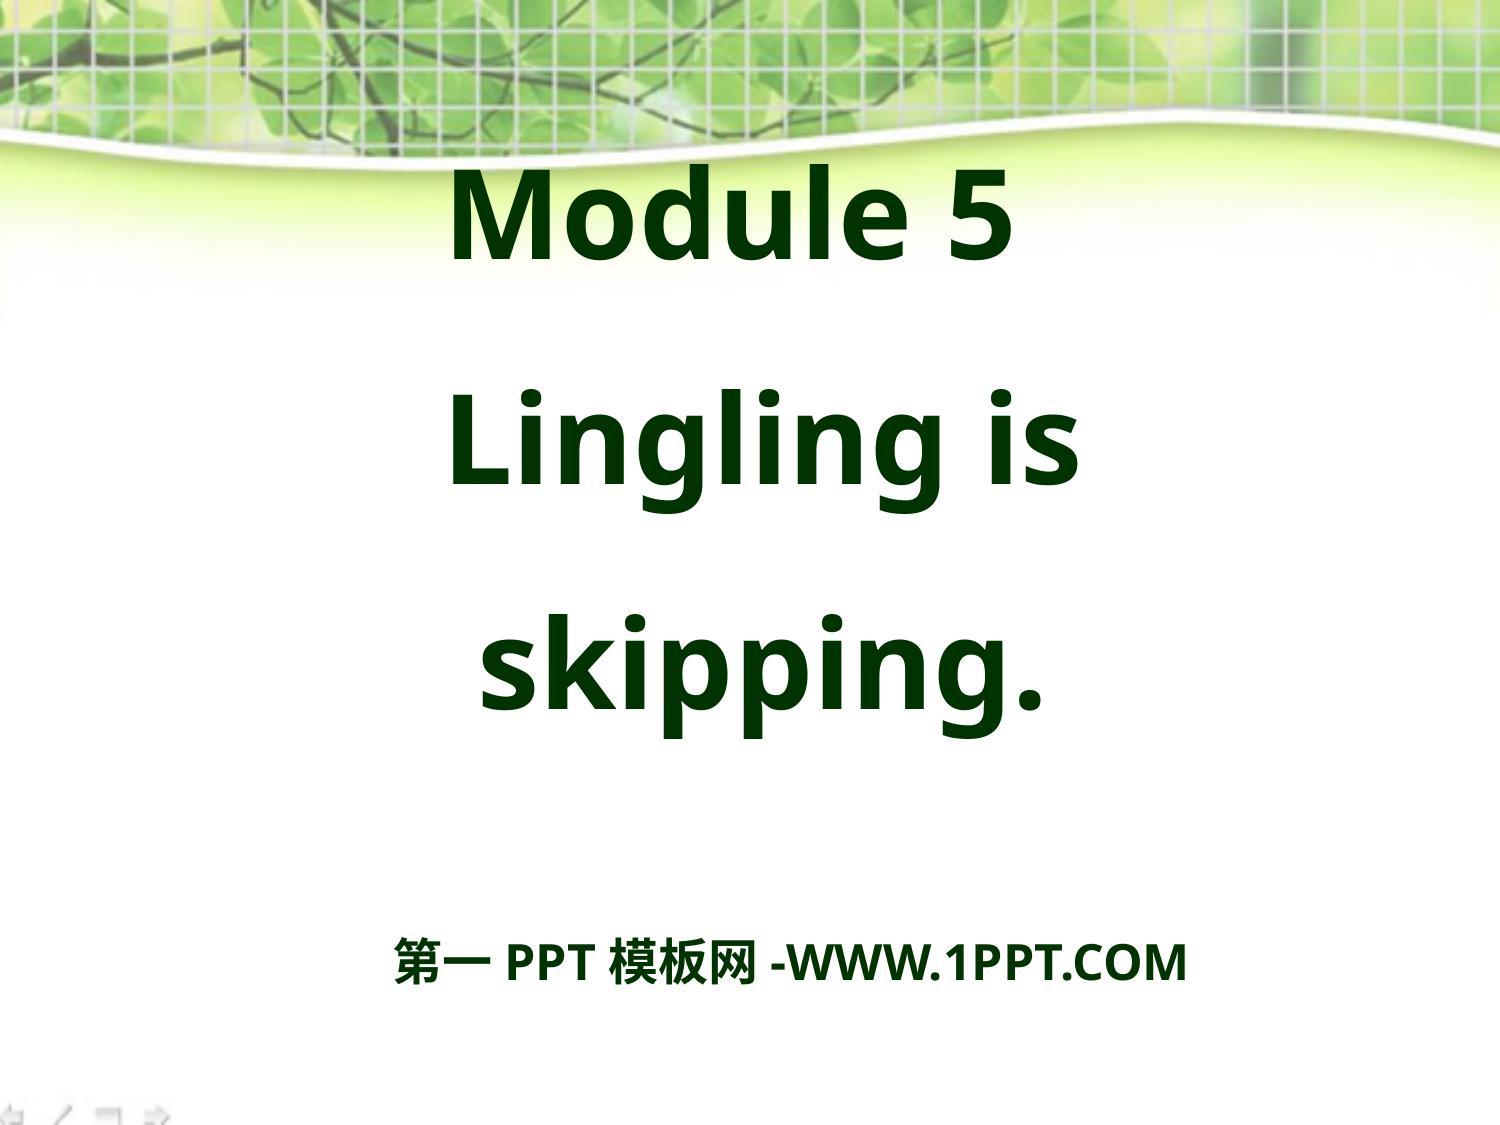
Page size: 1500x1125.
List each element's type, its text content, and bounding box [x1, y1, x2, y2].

title Module 5 Lingling is skipping. [125, 303, 1401, 491]
text_box 第一PPT模板网-WWW.1PPT.COM [321, 917, 1262, 998]
picture [0, 0, 1500, 1125]
